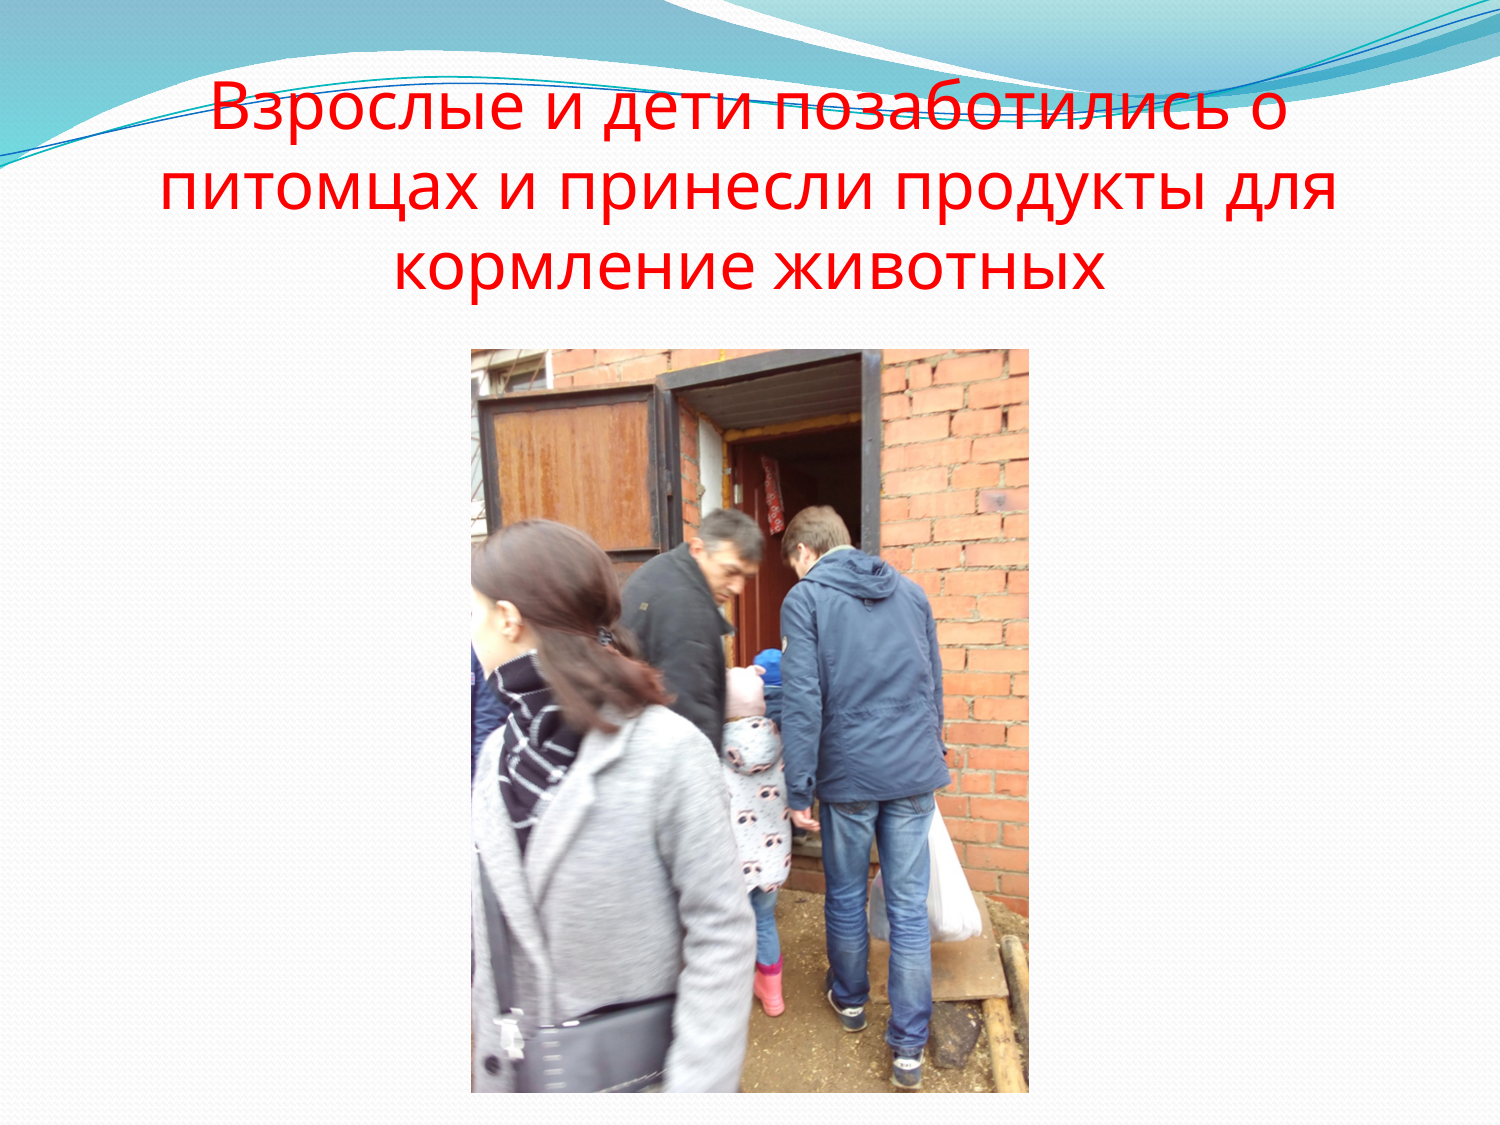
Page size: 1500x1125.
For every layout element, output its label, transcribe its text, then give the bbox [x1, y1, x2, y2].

picture [471, 349, 1029, 1094]
title Взрослые и дети позаботились о питомцах и принесли продукты для кормление животных [75, 115, 1425, 303]
